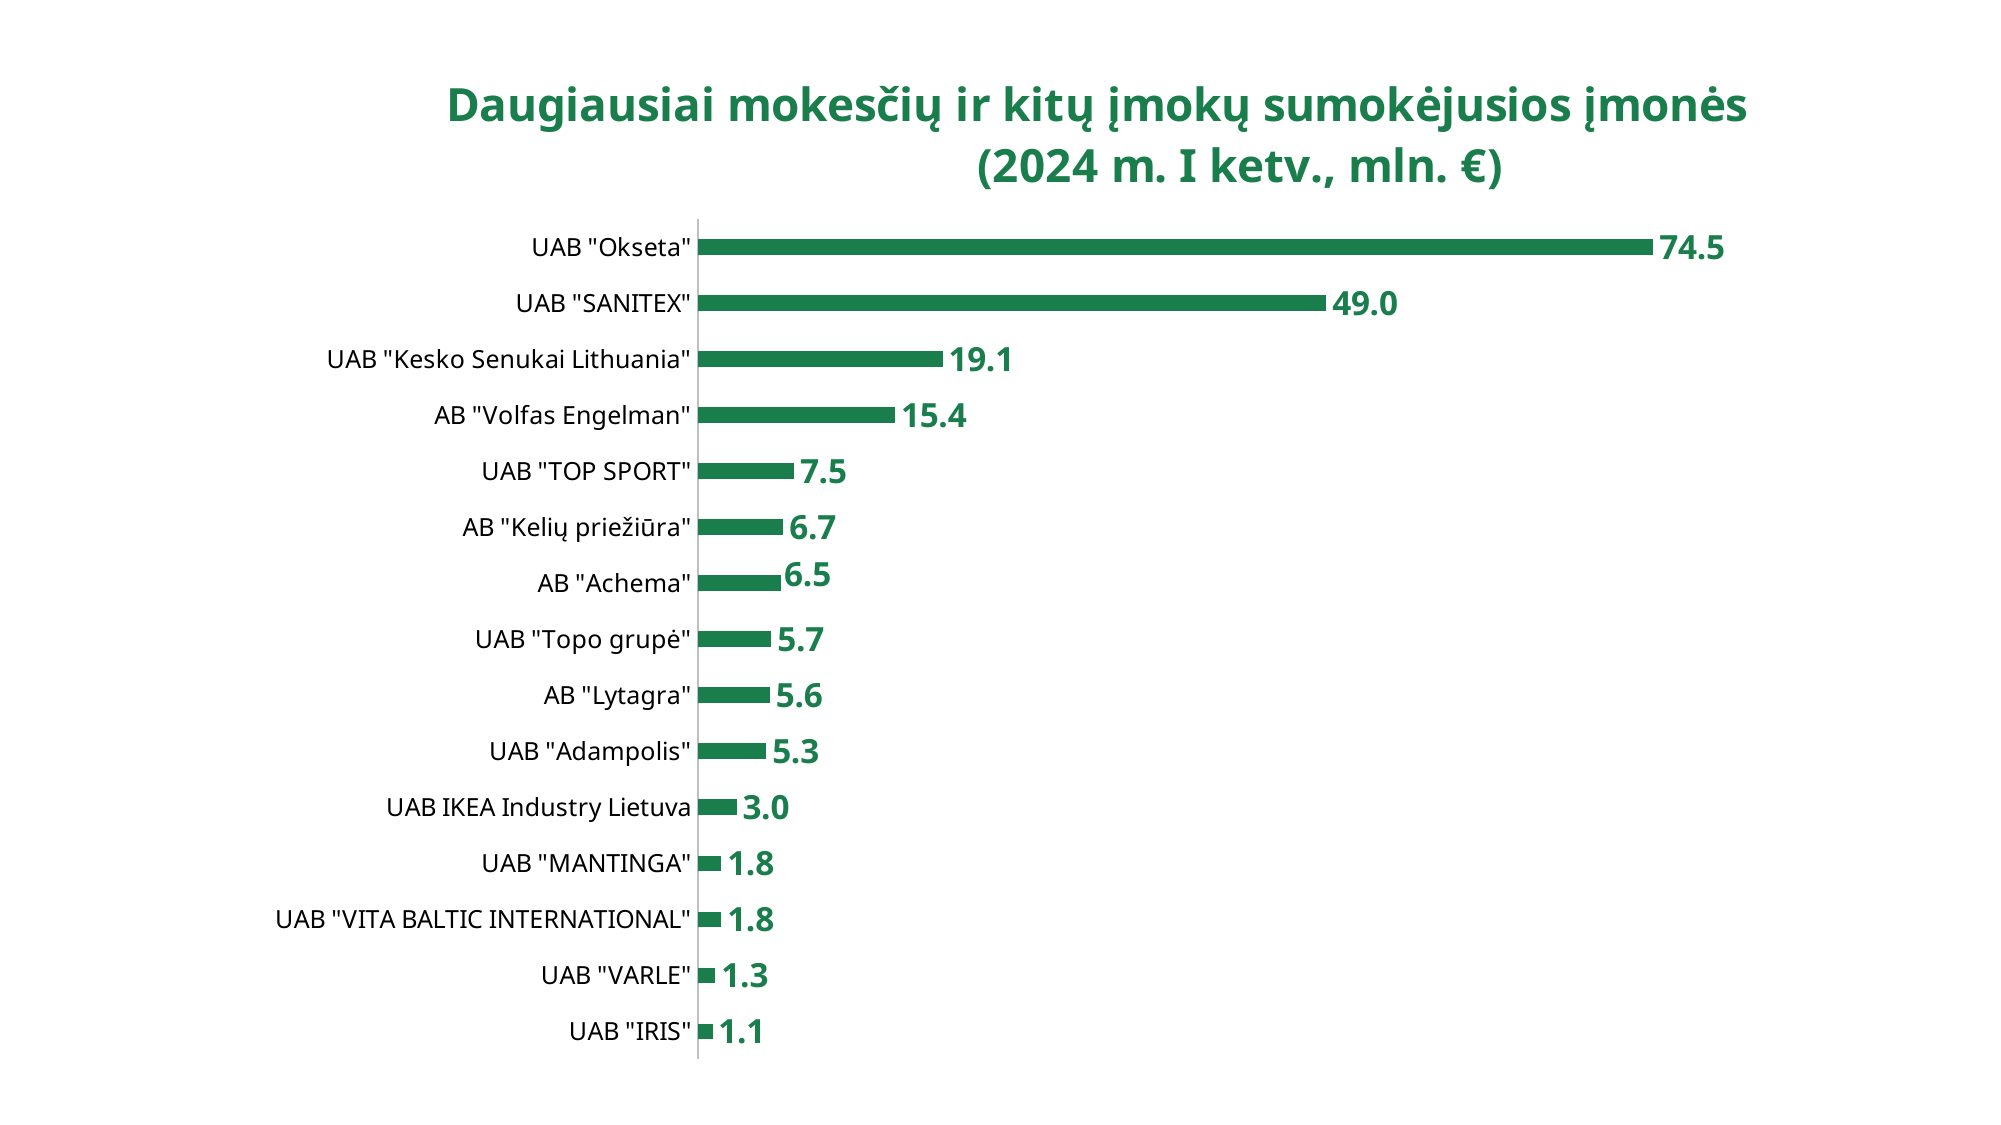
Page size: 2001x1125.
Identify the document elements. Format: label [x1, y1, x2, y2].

chart [193, 34, 1856, 1080]
